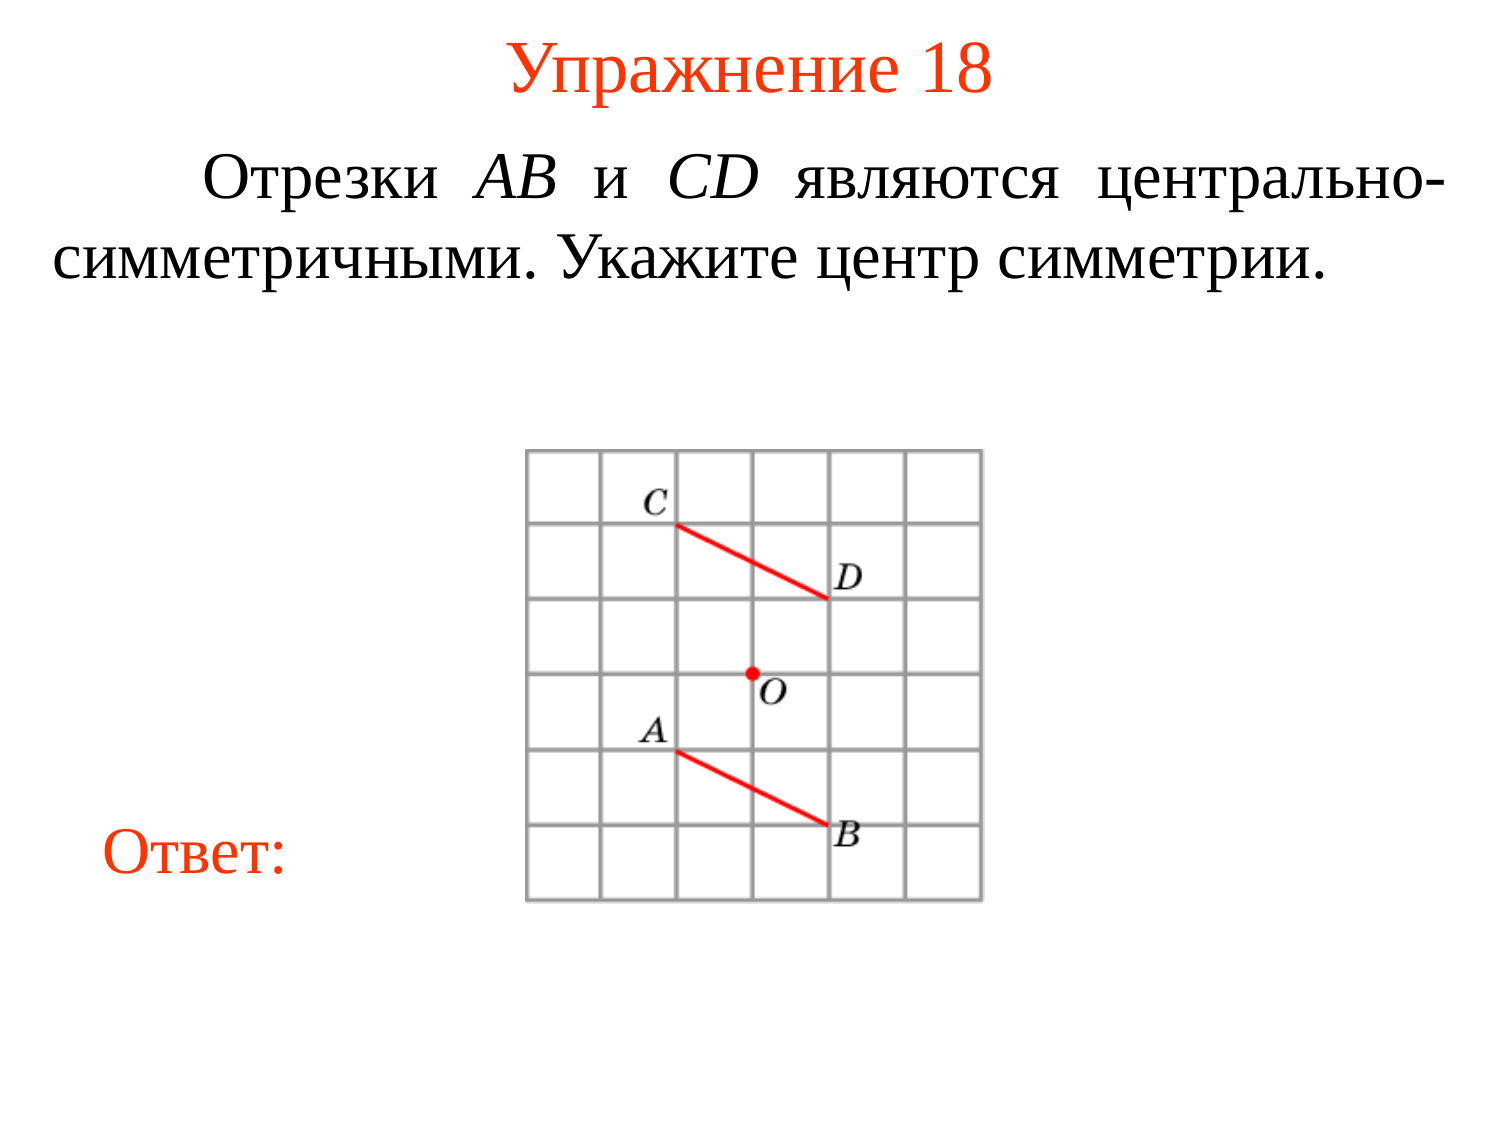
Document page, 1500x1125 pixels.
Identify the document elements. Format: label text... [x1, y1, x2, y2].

title Упражнение 18 [112, 24, 1388, 100]
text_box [87, 449, 985, 904]
text_box Отрезки AB и CD являются центрально-симметричными. Укажите центр симметрии. [37, 124, 1463, 300]
